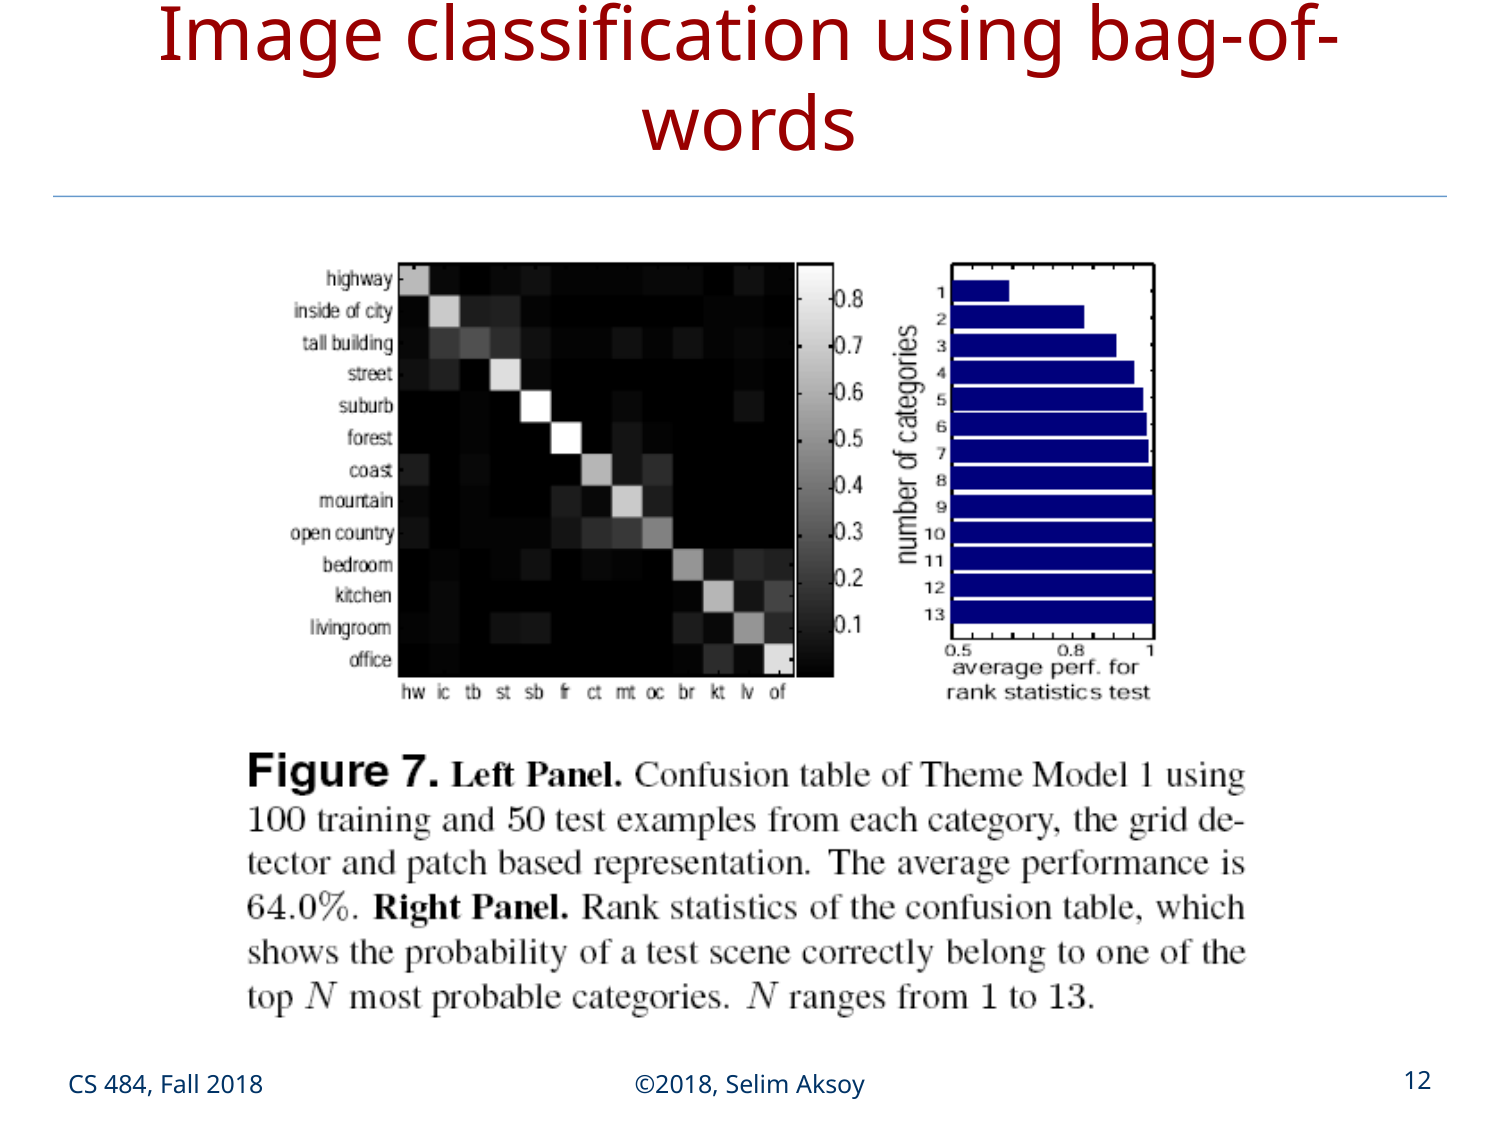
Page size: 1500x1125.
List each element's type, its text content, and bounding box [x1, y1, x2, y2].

picture [241, 243, 1259, 1025]
slide_number 12 [1134, 1052, 1448, 1107]
title Image classification using bag-of-words [53, 31, 1447, 173]
footer ©2018, Selim Aksoy [511, 1052, 988, 1107]
slide_number CS 484, Fall 2018 [52, 1052, 366, 1107]
